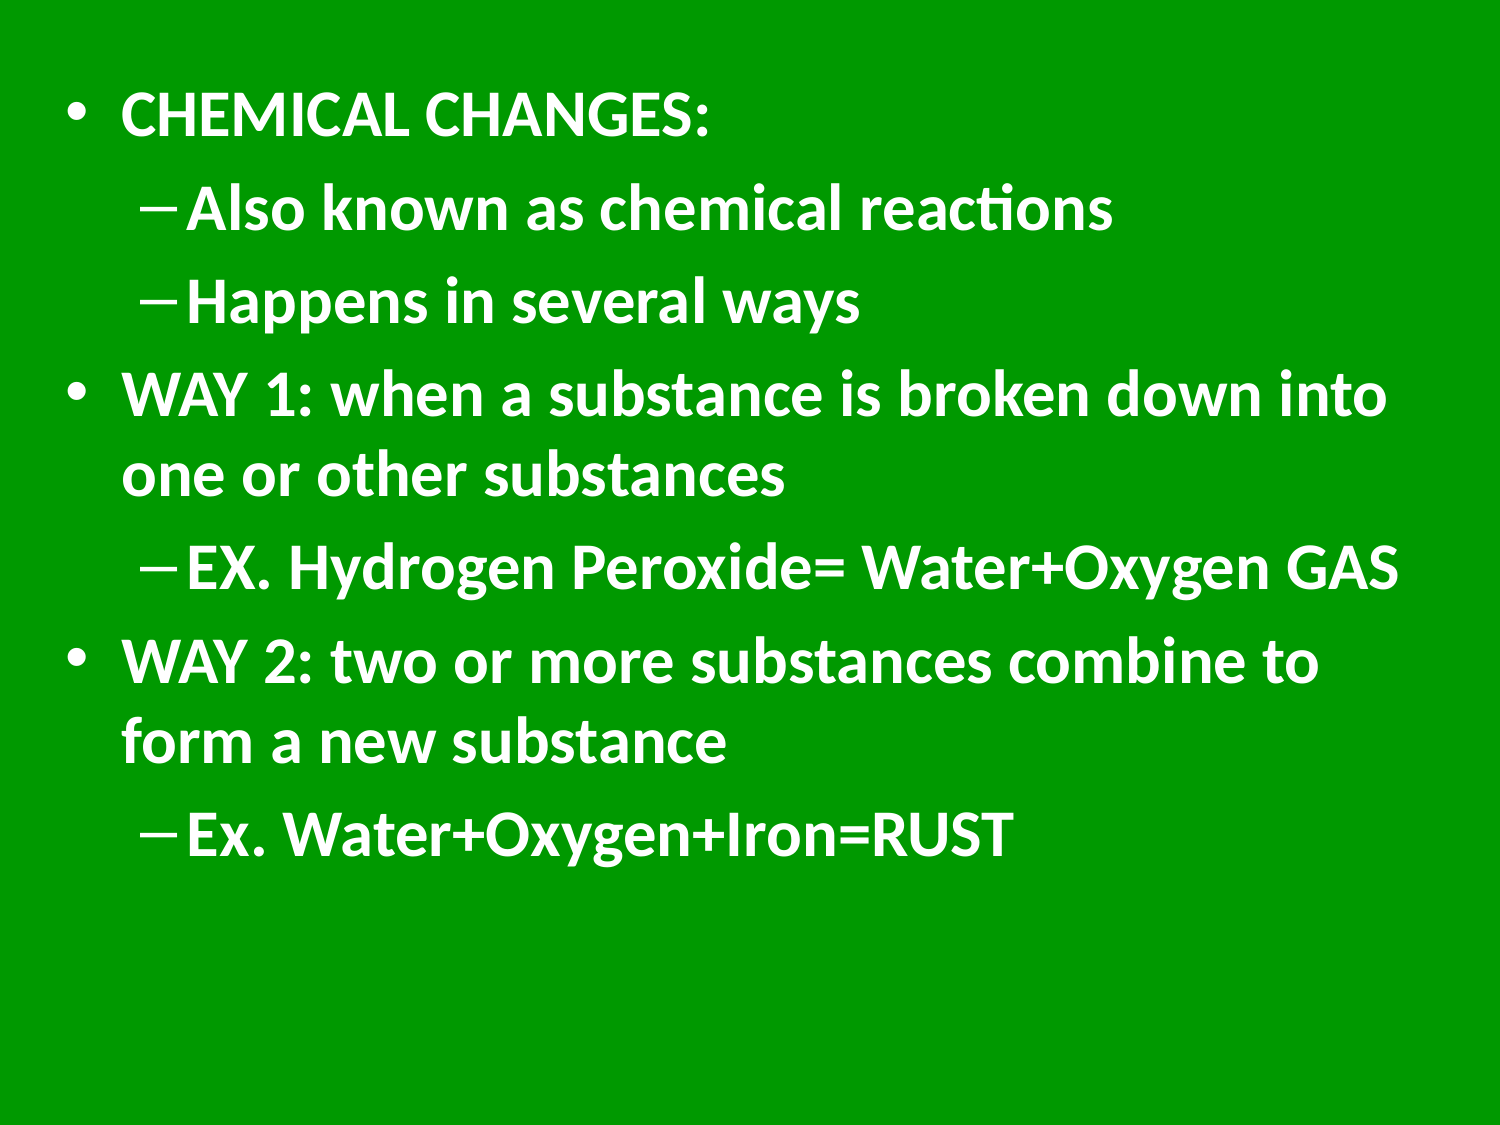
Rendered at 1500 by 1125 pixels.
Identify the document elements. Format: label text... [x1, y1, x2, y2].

list CHEMICAL CHANGES: Also known as chemical reactions Happens in several ways WAY 1: when a substance is broken down into one or other substances EX. Hydrogen Peroxide= Water+Oxygen GAS WAY 2: two or more substances combine to form a new substance Ex. Water+Oxygen+Iron=RUST [50, 62, 1463, 830]
